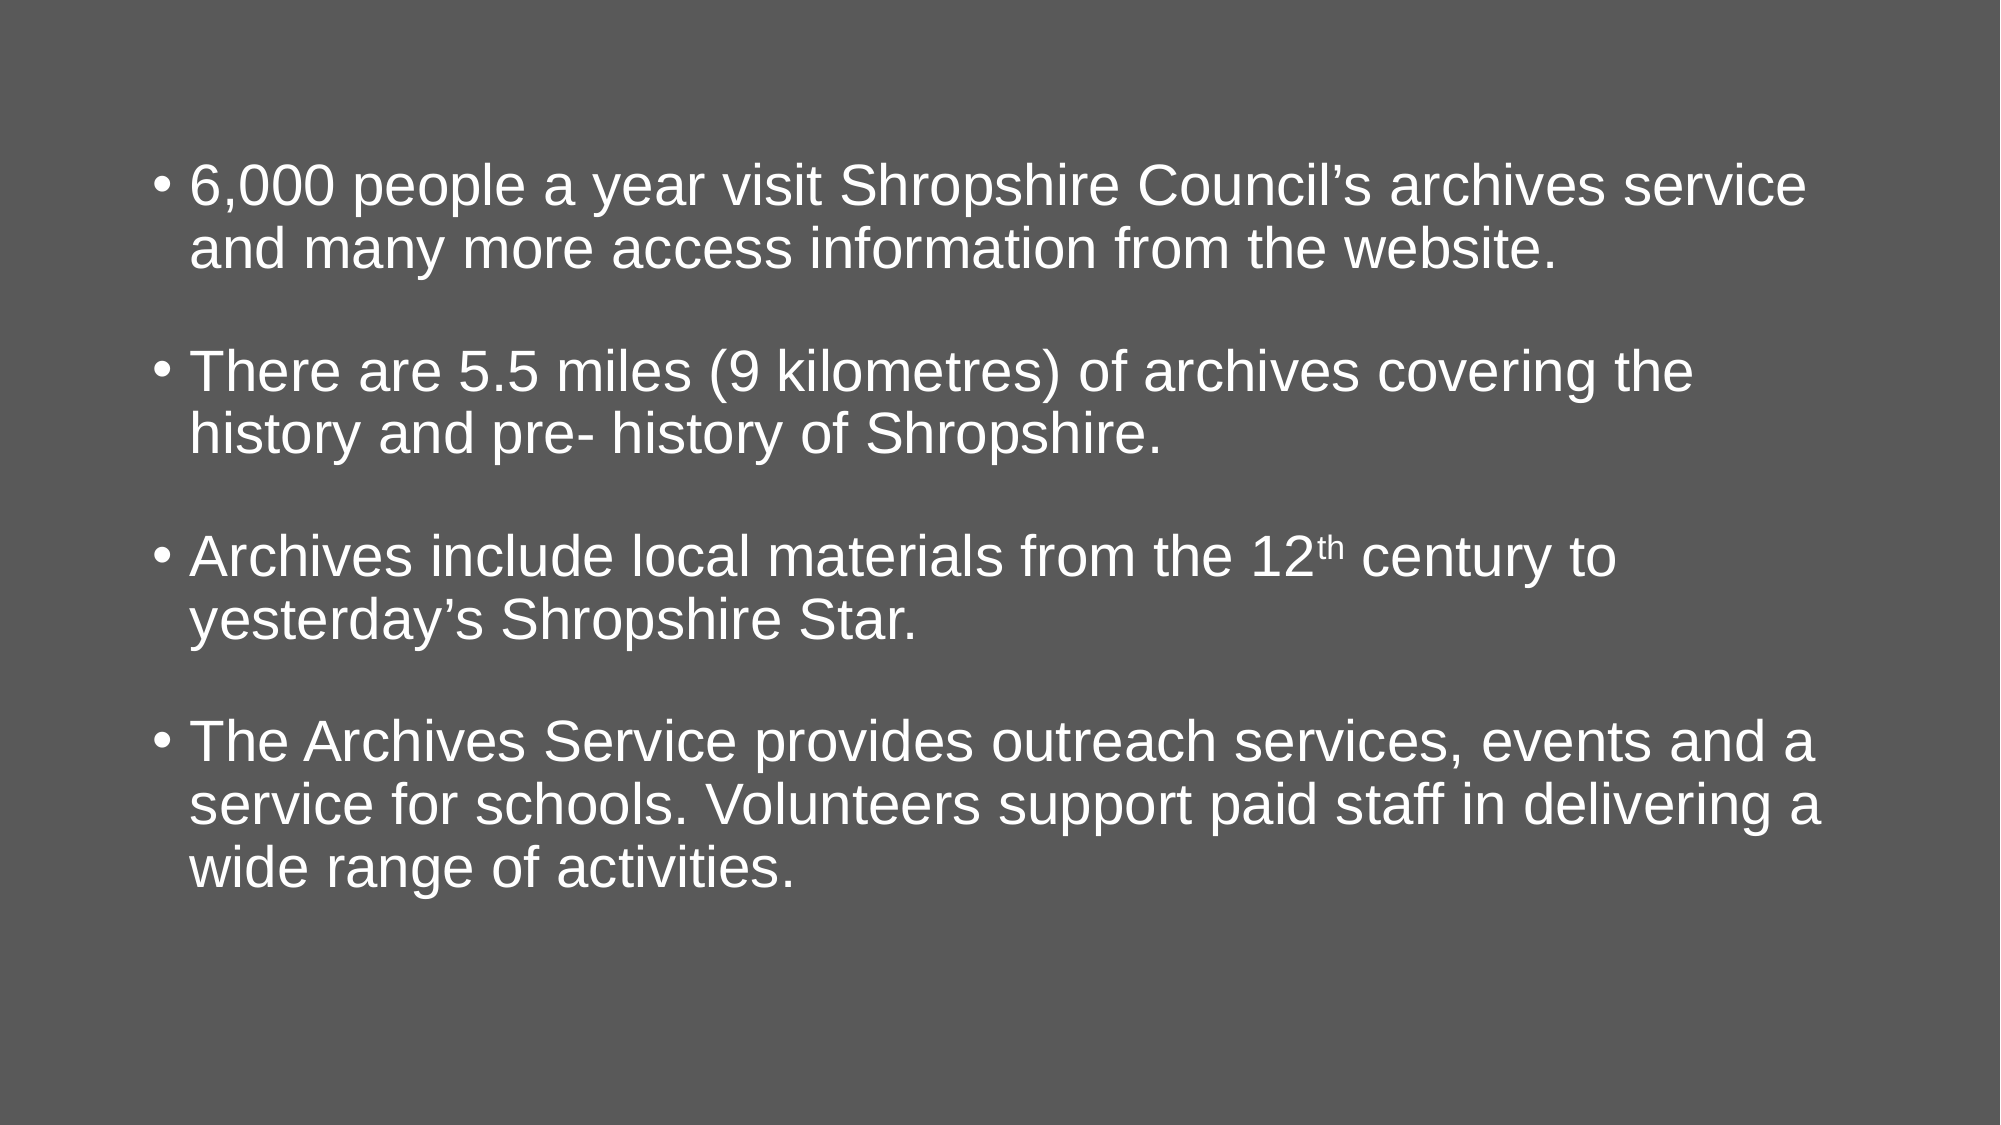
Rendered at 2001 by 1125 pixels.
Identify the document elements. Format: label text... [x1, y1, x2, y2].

list 6,000 people a year visit Shropshire Council’s archives service and many more access information from the website. There are 5.5 miles (9 kilometres) of archives covering the history and pre- history of Shropshire. Archives include local materials from the 12th century to yesterday’s Shropshire Star. The Archives Service provides outreach services, events and a service for schools. Volunteers support paid staff in delivering a wide range of activities. [137, 147, 1863, 1046]
